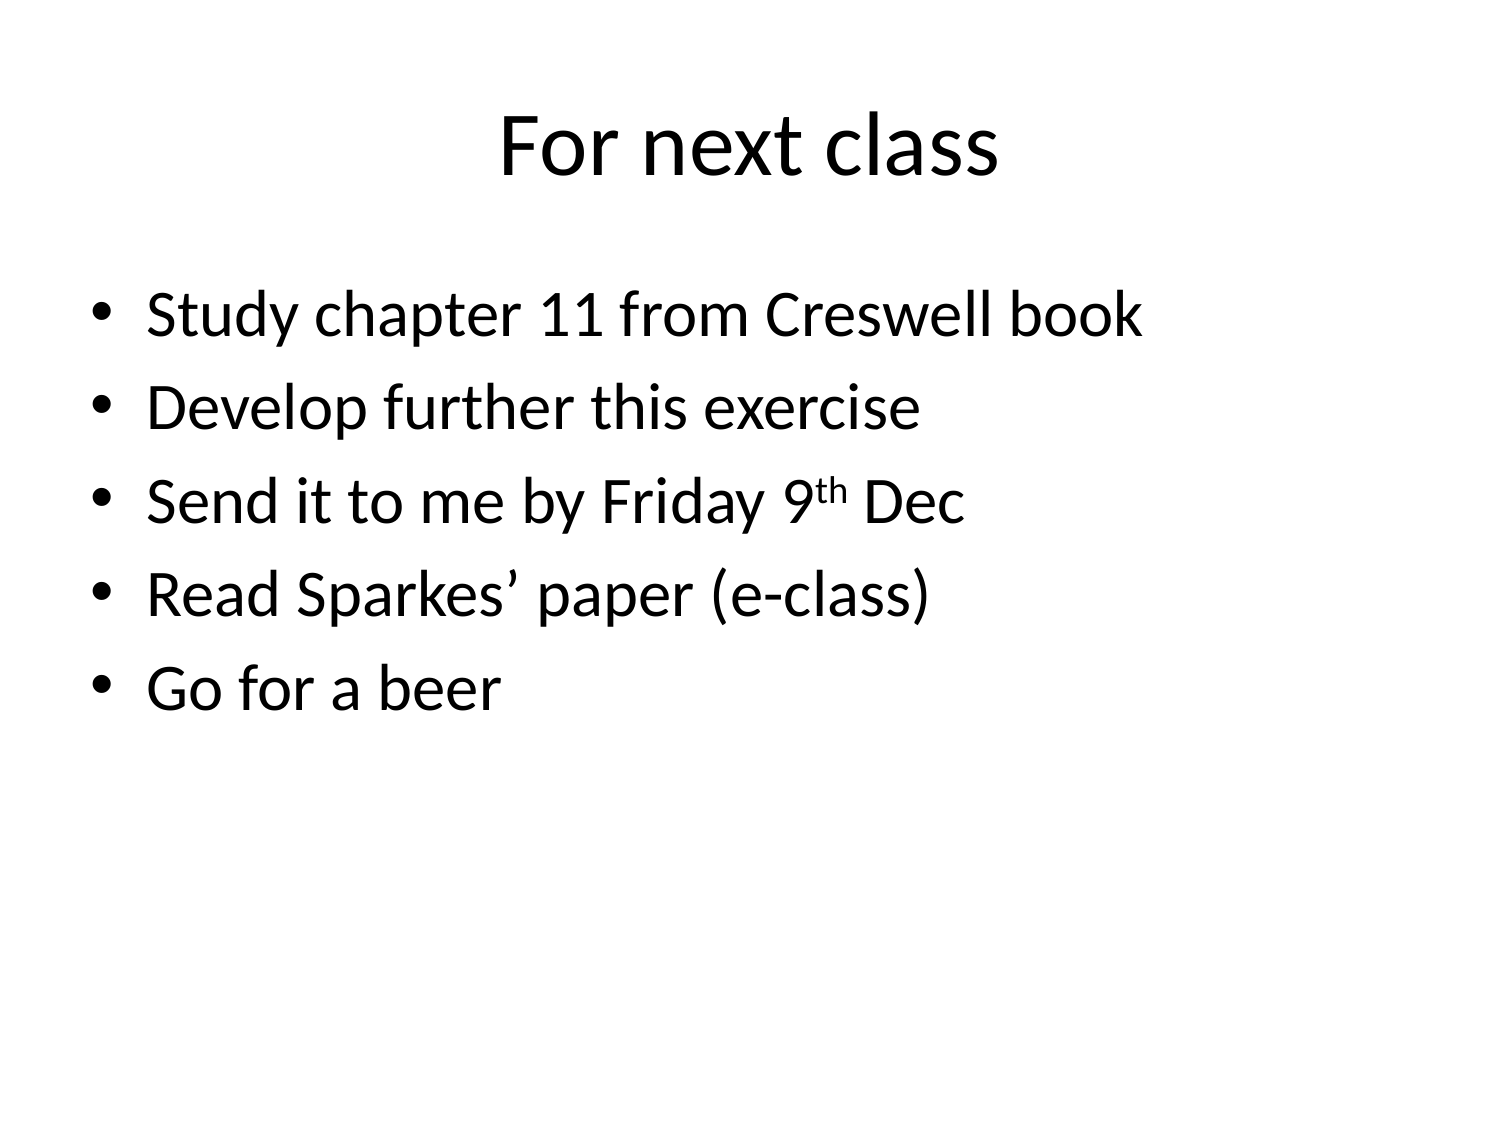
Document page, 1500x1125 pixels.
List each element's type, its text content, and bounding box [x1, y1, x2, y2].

list Study chapter 11 from Creswell book Develop further this exercise Send it to me by Friday 9th Dec Read Sparkes’ paper (e-class) Go for a beer [75, 262, 1425, 1005]
title For next class [75, 45, 1425, 233]
